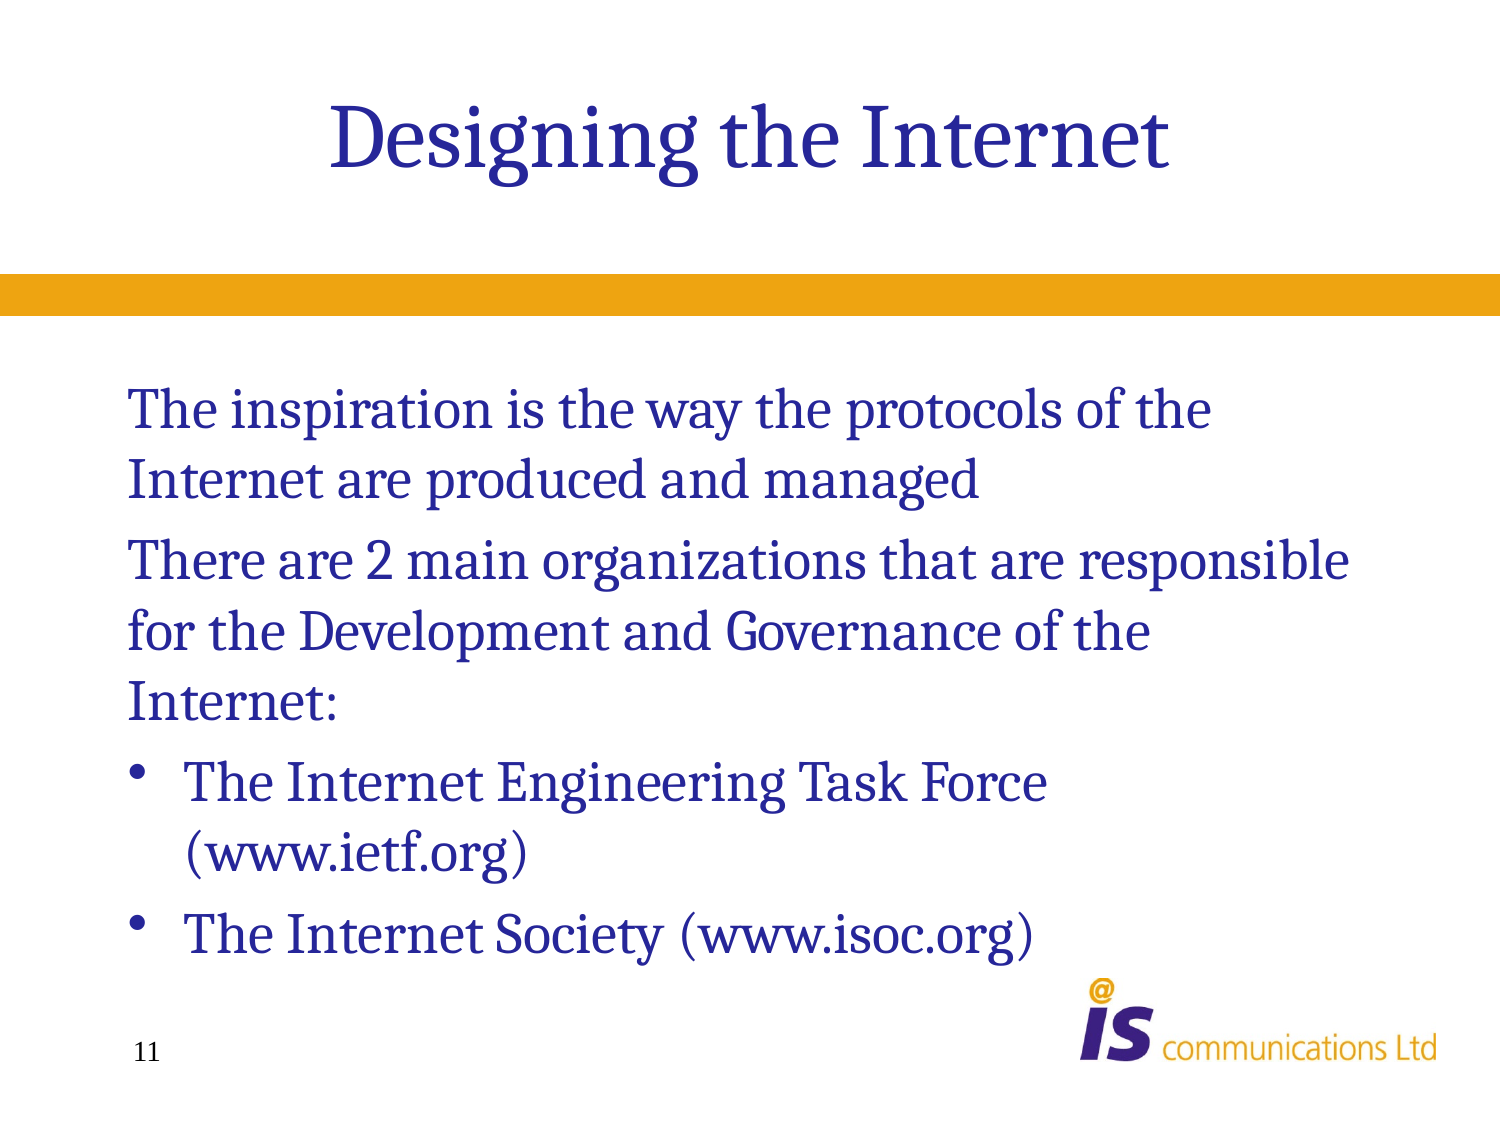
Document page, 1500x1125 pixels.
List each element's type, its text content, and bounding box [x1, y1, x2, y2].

slide_number 11 [117, 1025, 431, 1100]
picture [0, 274, 1500, 316]
list The inspiration is the way the protocols of the Internet are produced and managed There are 2 main organizations that are responsible for the Development and Governance of the Internet: The Internet Engineering Task Force (www.ietf.org) The Internet Society (www.isoc.org) [112, 362, 1388, 1038]
picture [1080, 978, 1436, 1062]
title Designing the Internet [112, 37, 1388, 225]
